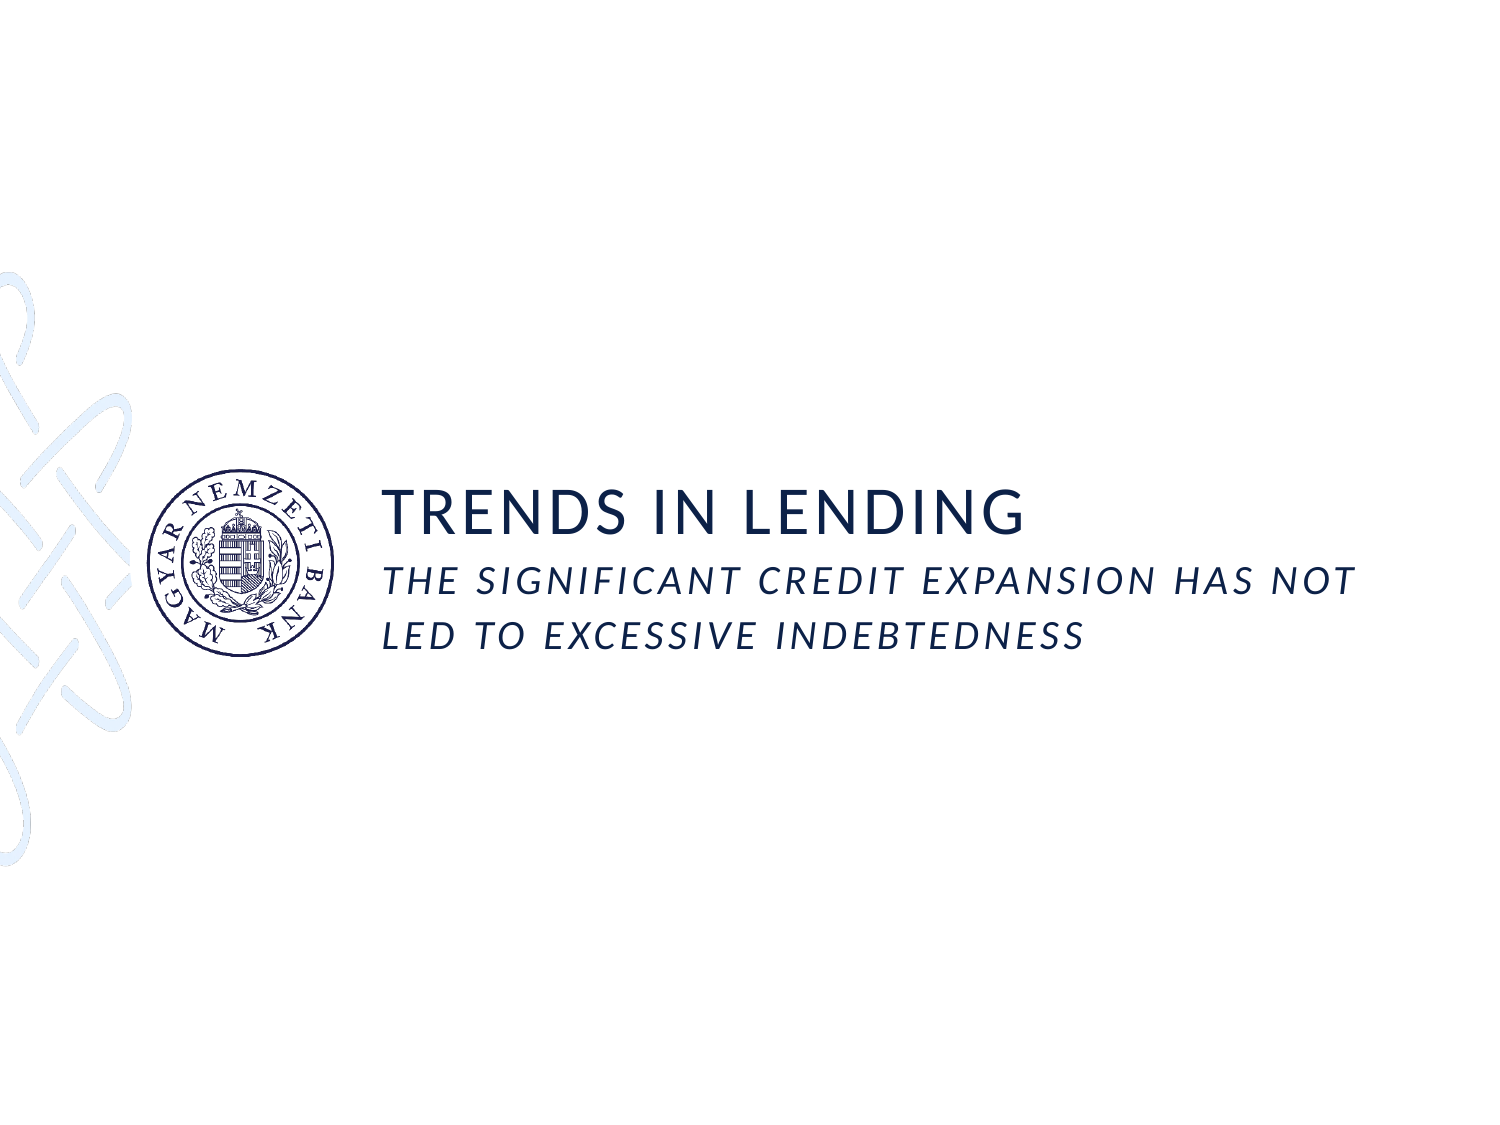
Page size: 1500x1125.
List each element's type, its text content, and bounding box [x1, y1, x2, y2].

picture [0, 171, 335, 956]
title Trends in lending The significant credit expansion has not led to excessive indebtedness [366, 450, 1455, 666]
